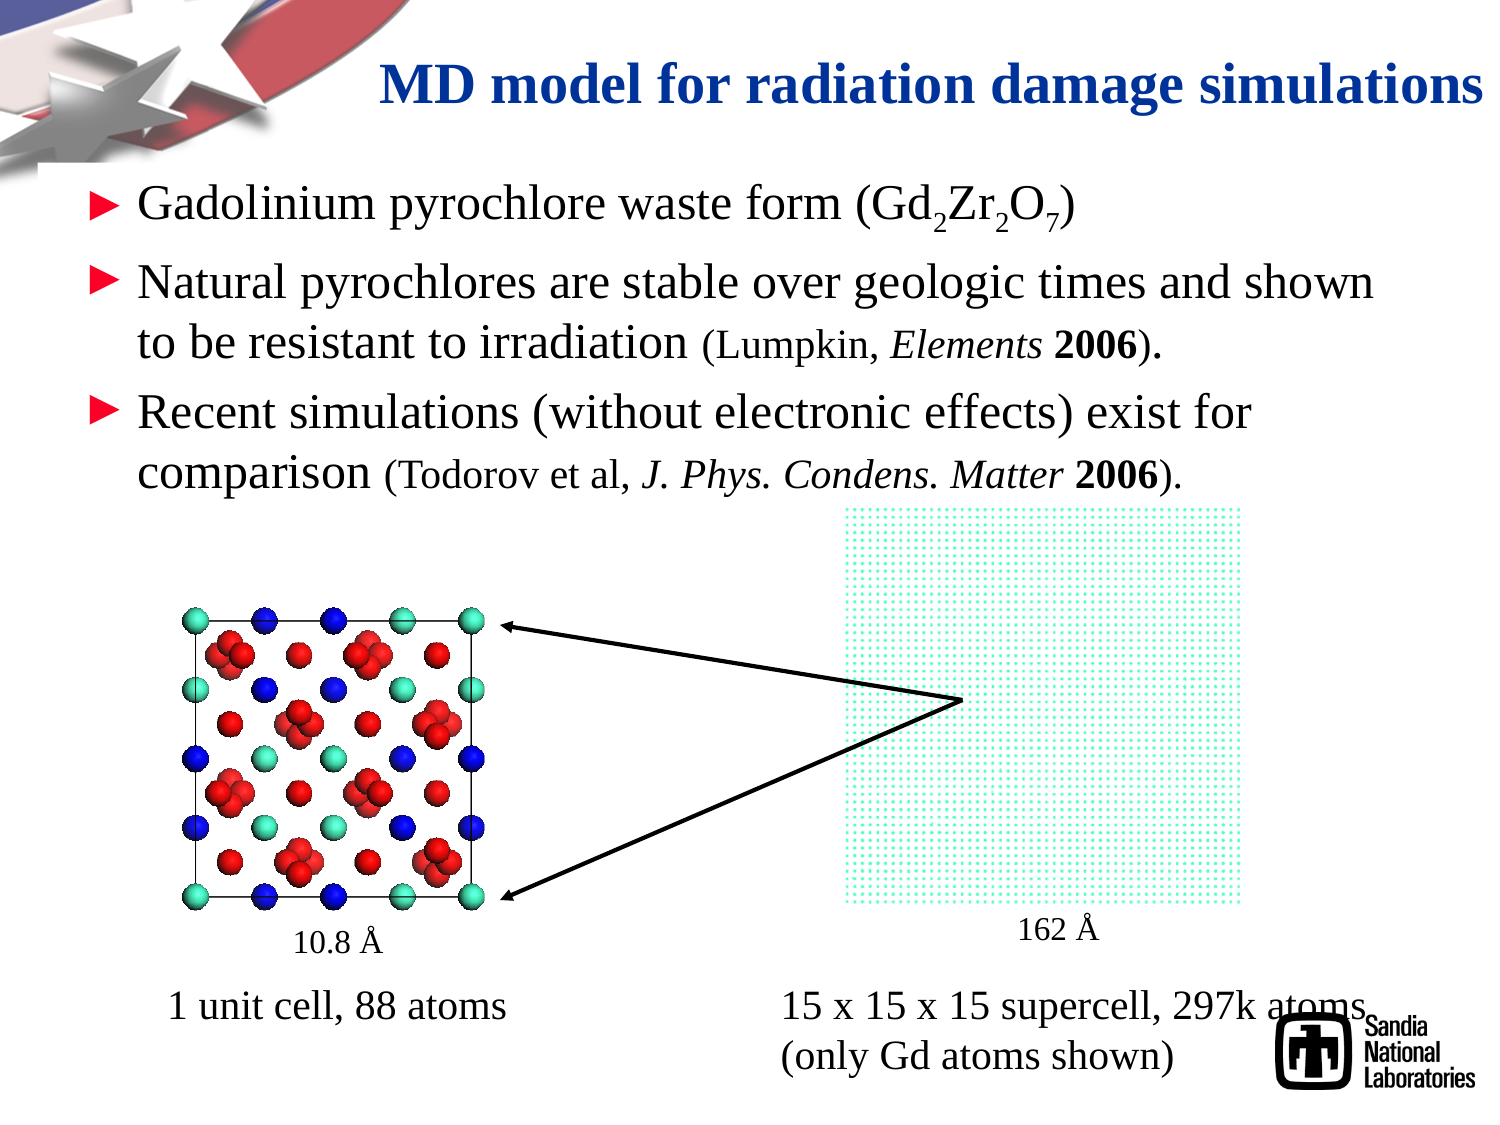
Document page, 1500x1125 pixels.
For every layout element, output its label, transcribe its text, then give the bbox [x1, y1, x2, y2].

text_box 1 unit cell, 88 atoms [152, 970, 523, 1036]
text_box 162 Å [1002, 922, 1115, 955]
text_box Gadolinium pyrochlore waste form (Gd2Zr2O7) Natural pyrochlores are stable over geologic times and shown to be resistant to irradiation (Lumpkin, Elements 2006). Recent simulations (without electronic effects) exist for comparison (Todorov et al, J. Phys. Condens. Matter 2006). [37, 162, 1438, 563]
text_box [499, 756, 832, 901]
text_box MD model for radiation damage simulations [0, 37, 1500, 123]
picture [837, 499, 1250, 913]
text_box [499, 620, 832, 679]
picture [174, 599, 492, 918]
text_box 10.8 Å [277, 927, 399, 968]
picture [1275, 1012, 1475, 1090]
text_box 15 x 15 x 15 supercell, 297k atoms (only Gd atoms shown) [765, 970, 1383, 1086]
